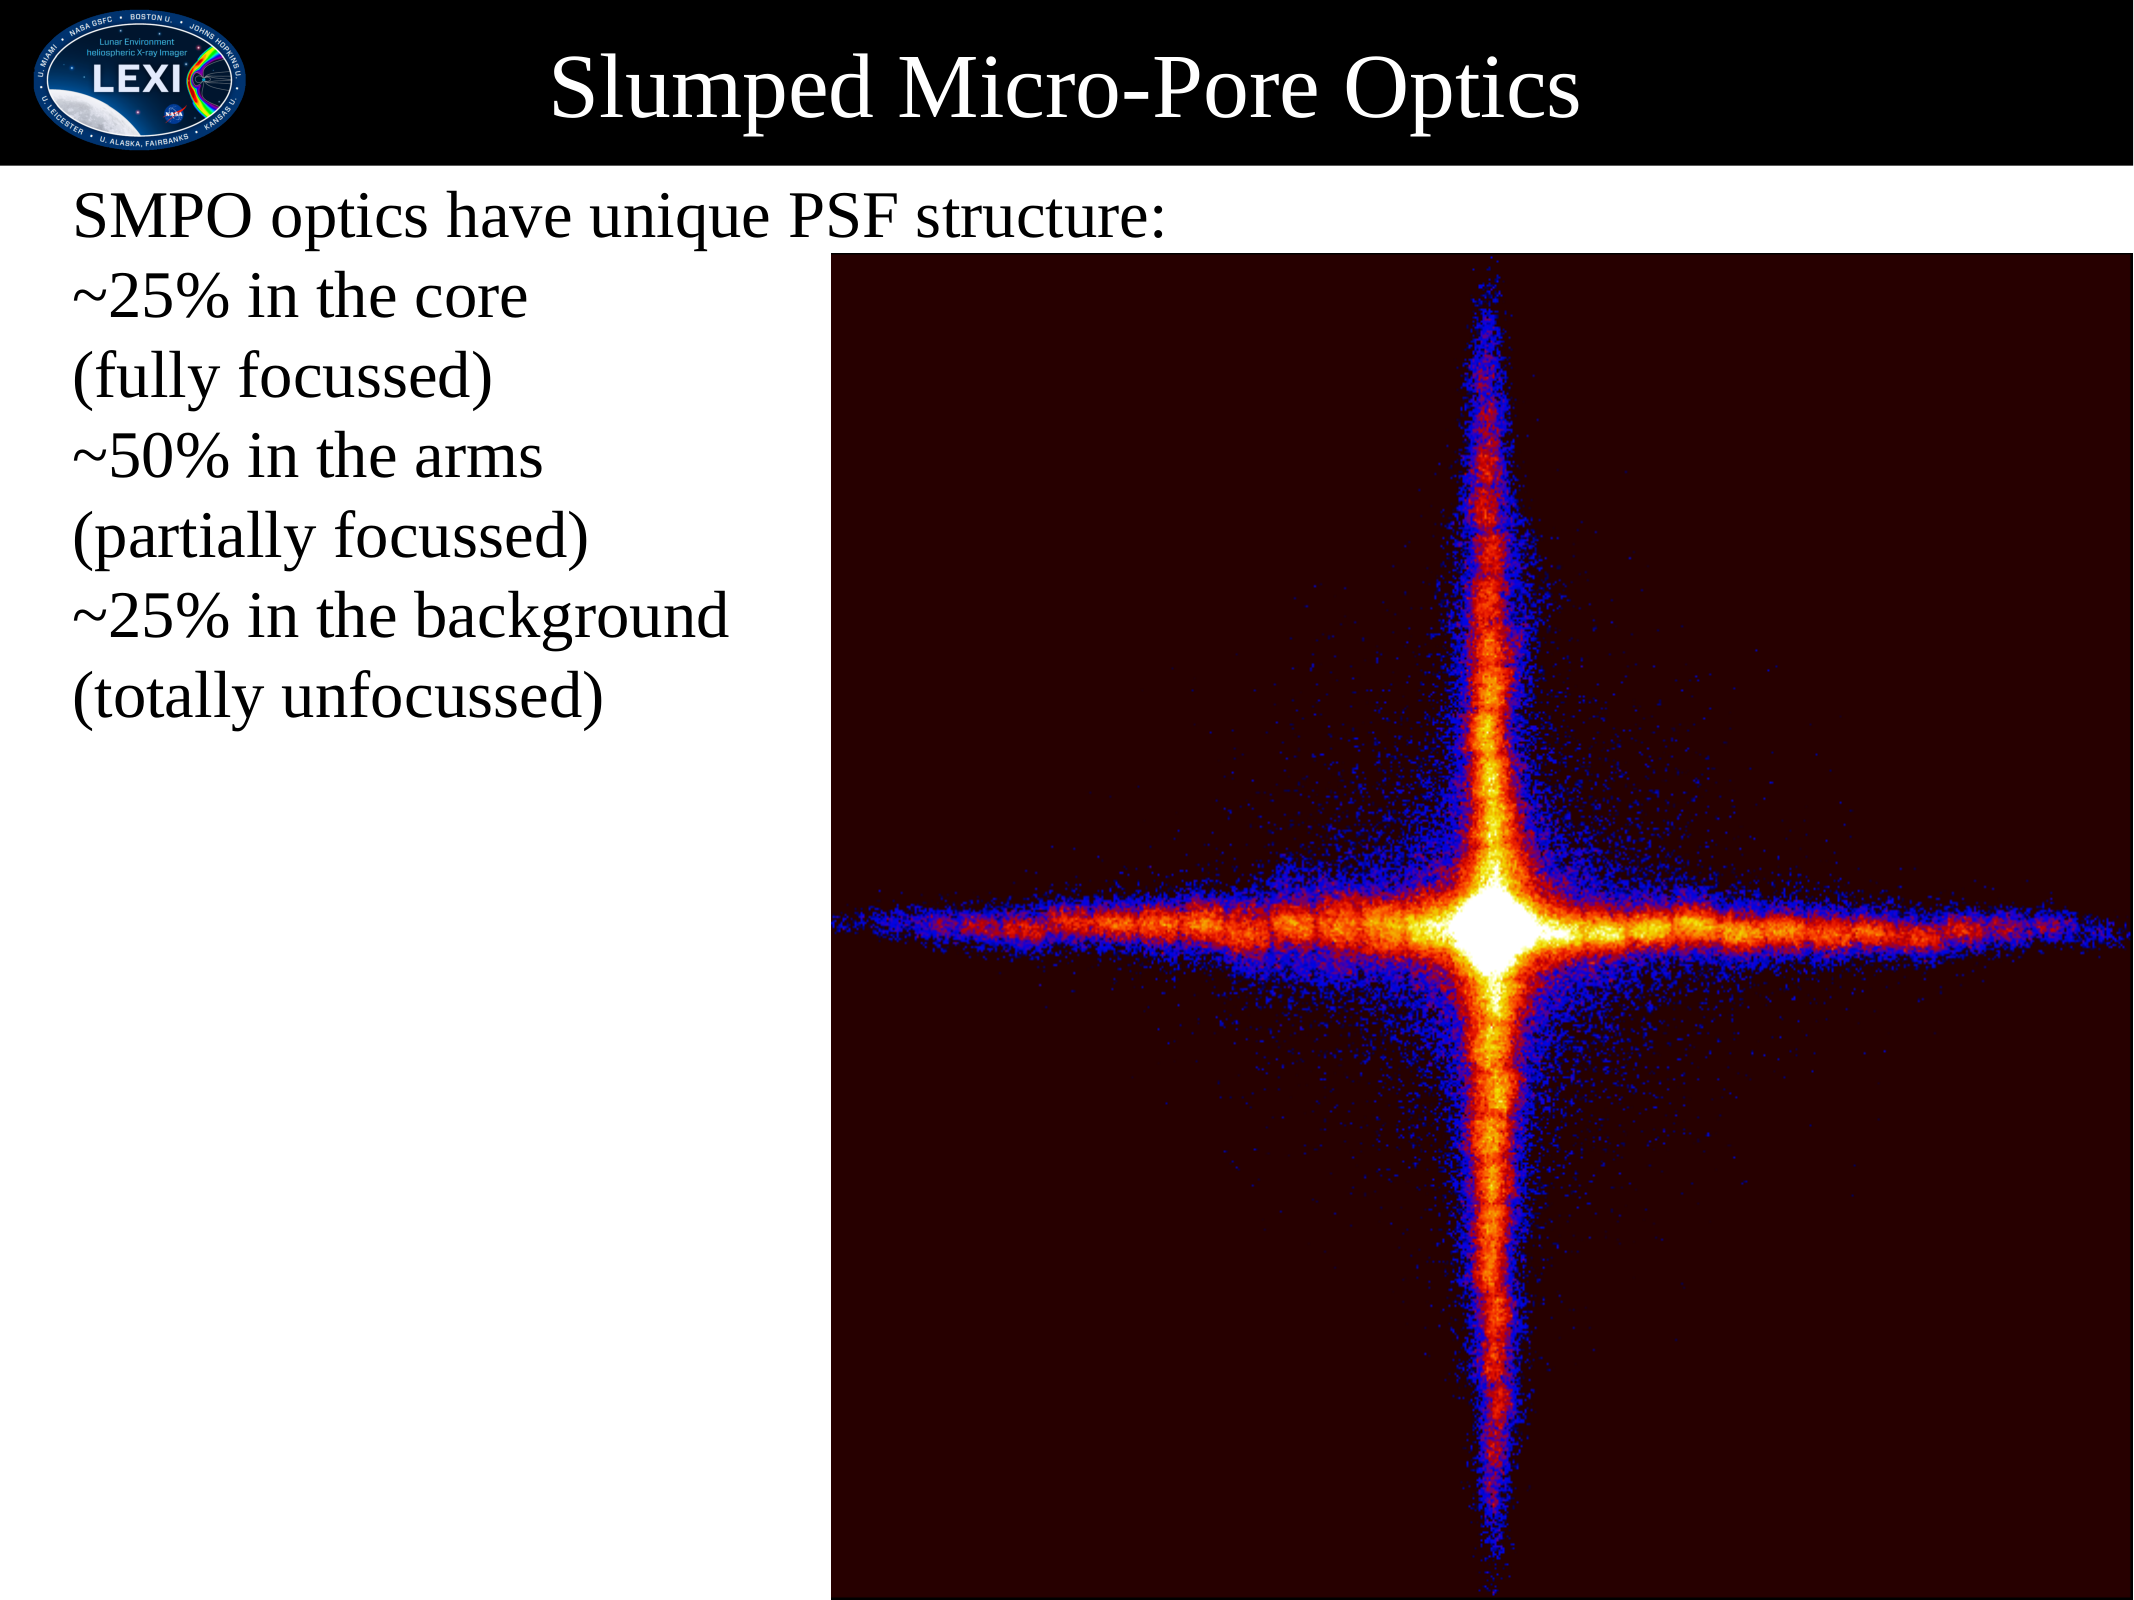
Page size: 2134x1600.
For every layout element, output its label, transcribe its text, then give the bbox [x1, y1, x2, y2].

title Slumped Micro-Pore Optics [0, 0, 2134, 167]
picture [831, 253, 2133, 1600]
list SMPO optics have unique PSF structure: ~25% in the core (fully focussed) ~50% in the arms (partially focussed) ~25% in the background (totally unfocussed) [63, 162, 2070, 1558]
picture [28, 7, 251, 154]
